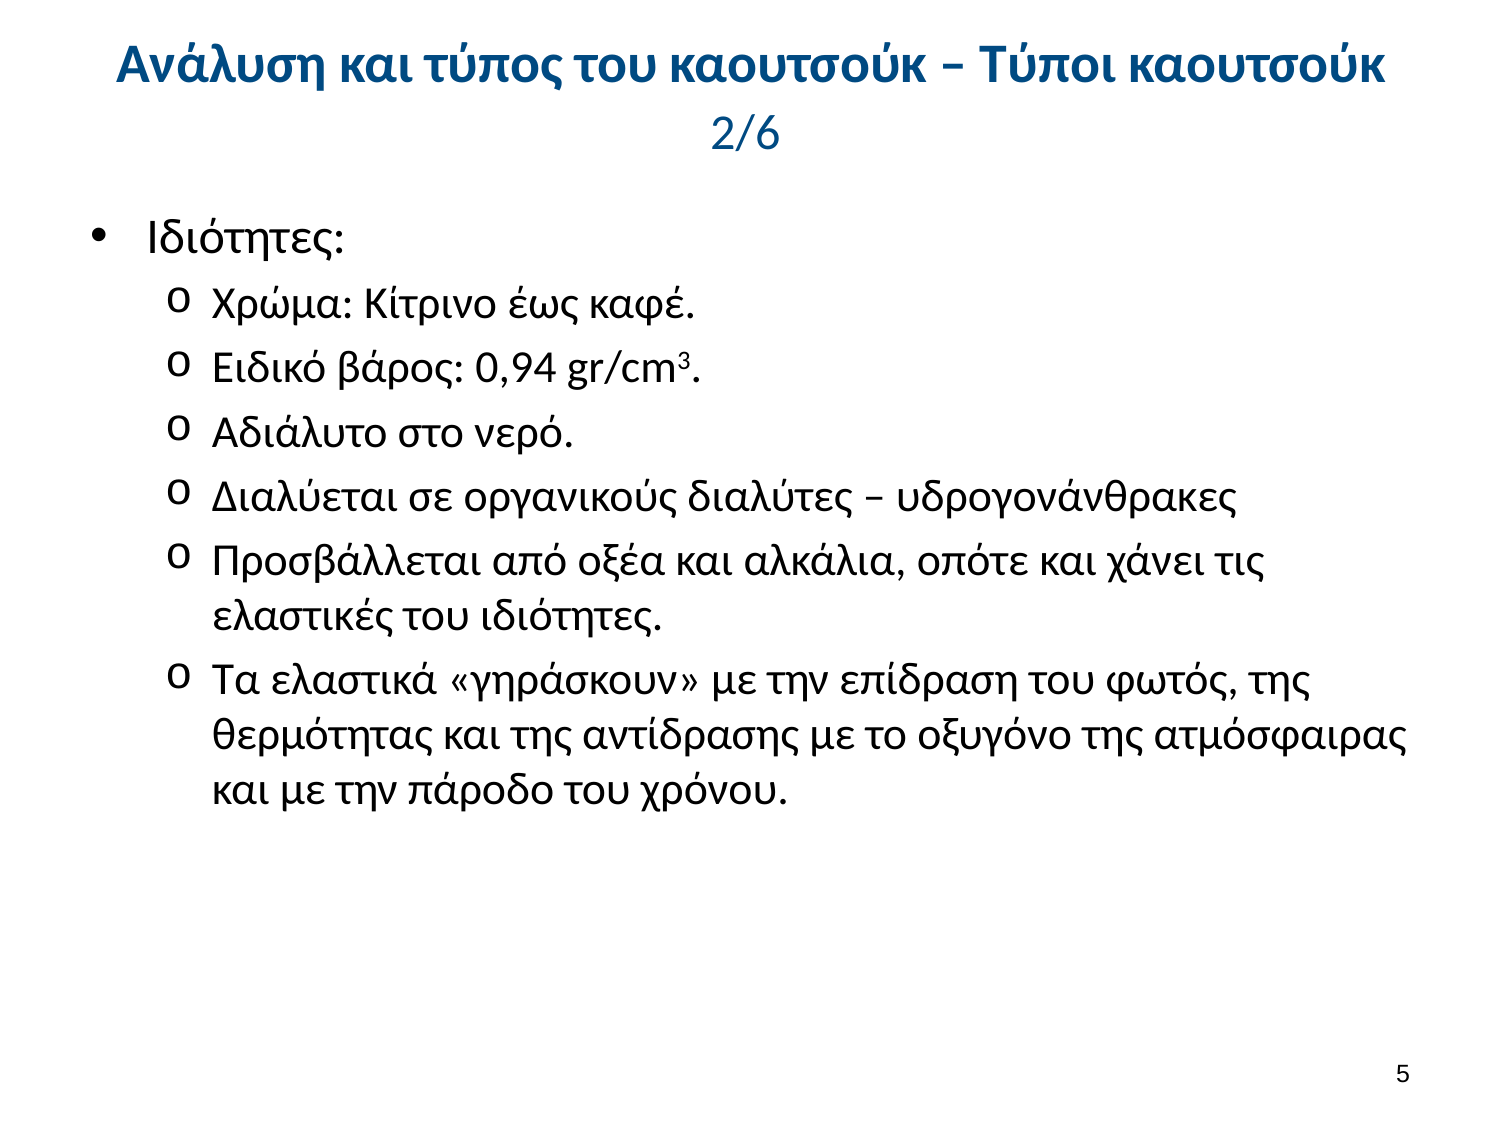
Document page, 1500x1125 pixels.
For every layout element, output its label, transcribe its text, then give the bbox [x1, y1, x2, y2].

slide_number 4 [1074, 1042, 1425, 1103]
title Ανάλυση και τύπος του καουτσούκ – Τύποι καουτσούκ 2/6 [76, 19, 1427, 169]
list Ιδιότητες: Χρώμα: Κίτρινο έως καφέ. Ειδικό βάρος: 0,94 gr/cm3. Αδιάλυτο στο νερό. Διαλύεται σε οργανικούς διαλύτες – υδρογονάνθρακες Προσβάλλεται από οξέα και αλκάλια, οπότε και χάνει τις ελαστικές του ιδιότητες. Τα ελαστικά «γηράσκουν» με την επίδραση του φωτός, της θερμότητας και της αντίδρασης με το οξυγόνο της ατμόσφαιρας και με την πάροδο του χρόνου. [75, 196, 1425, 1024]
